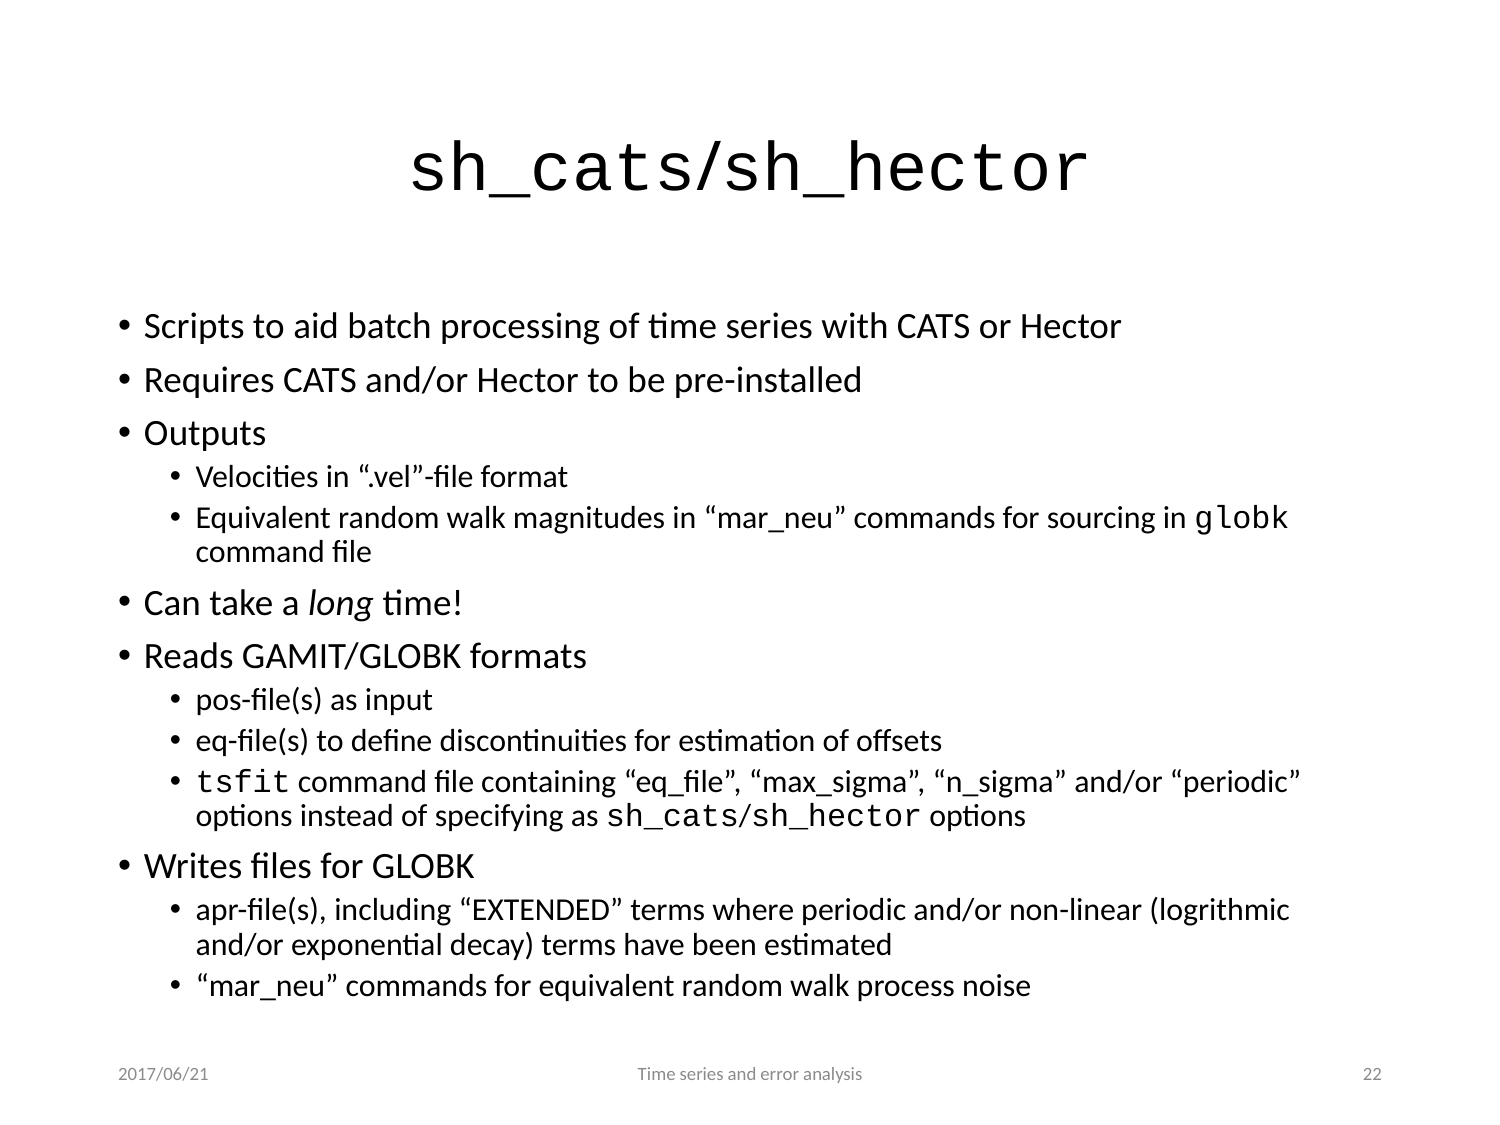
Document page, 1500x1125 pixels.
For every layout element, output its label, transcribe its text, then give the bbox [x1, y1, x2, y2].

list Scripts to aid batch processing of time series with CATS or Hector Requires CATS and/or Hector to be pre-installed Outputs Velocities in “.vel”-file format Equivalent random walk magnitudes in “mar_neu” commands for sourcing in globk command file Can take a long time! Reads GAMIT/GLOBK formats pos-file(s) as input eq-file(s) to define discontinuities for estimation of offsets tsfit command file containing “eq_file”, “max_sigma”, “n_sigma” and/or “periodic” options instead of specifying as sh_cats/sh_hector options Writes files for GLOBK apr-file(s), including “EXTENDED” terms where periodic and/or non-linear (logrithmic and/or exponential decay) terms have been estimated “mar_neu” commands for equivalent random walk process noise [103, 299, 1397, 1014]
footer Time series and error analysis [496, 1042, 1004, 1103]
slide_number 21 [1059, 1042, 1397, 1103]
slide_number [103, 1042, 441, 1103]
title sh_cats/sh_hector [103, 59, 1397, 278]
